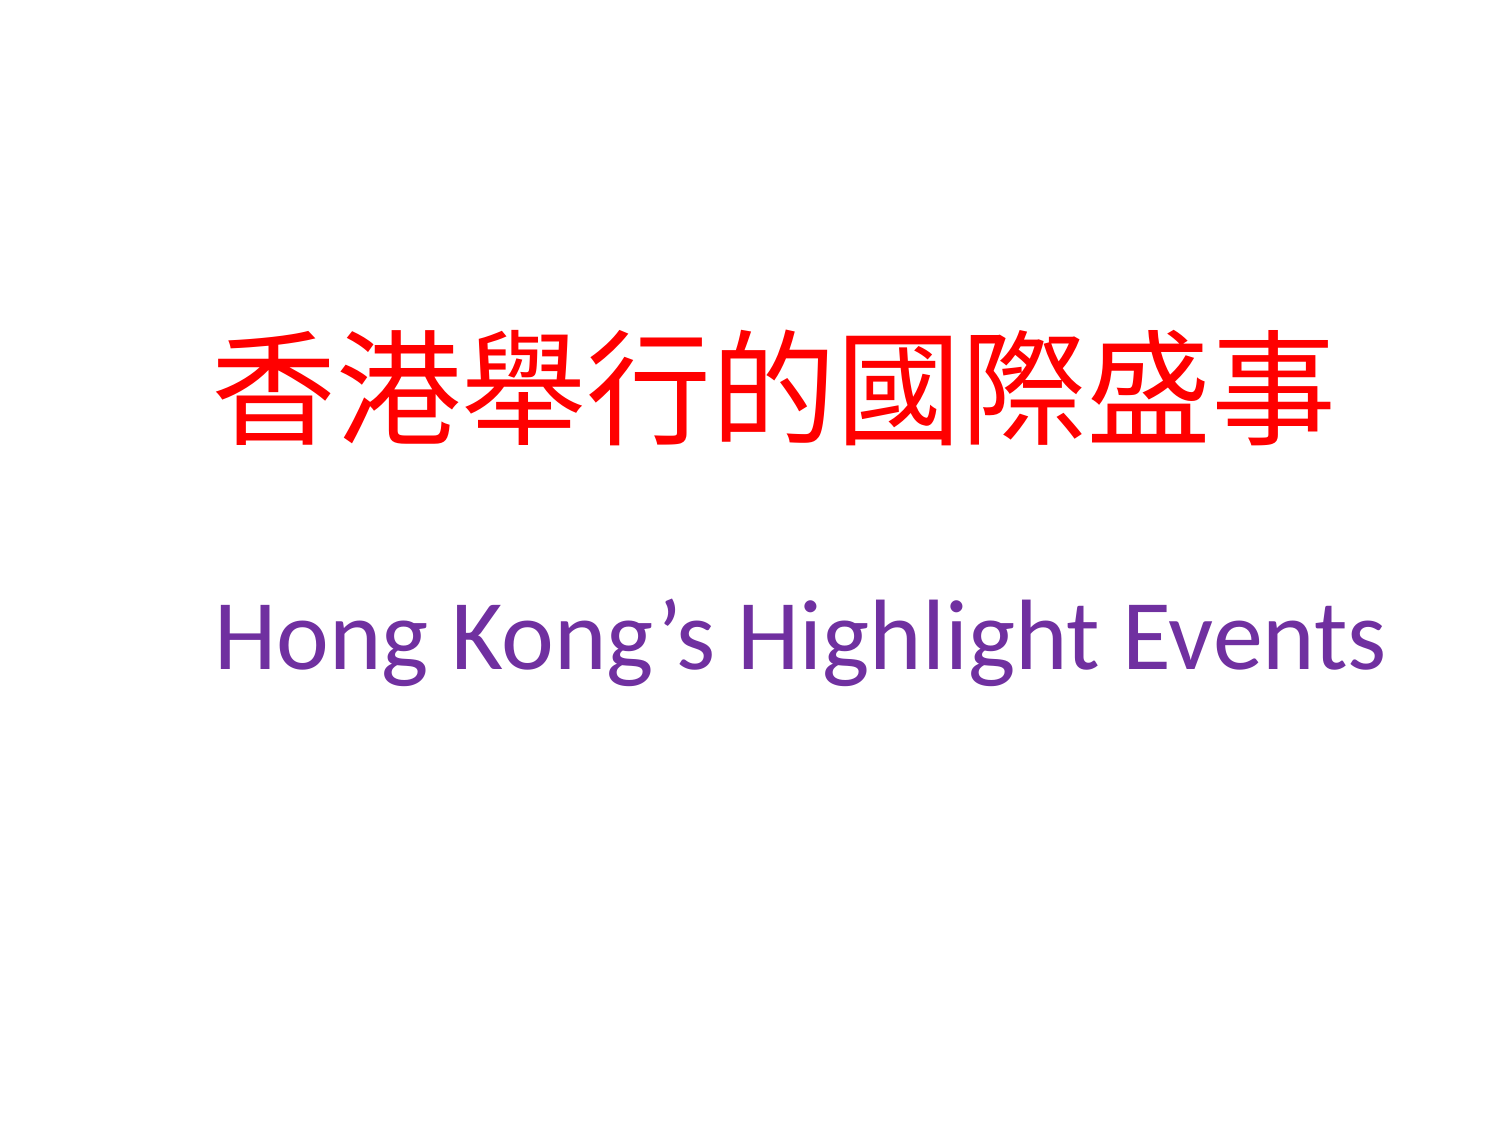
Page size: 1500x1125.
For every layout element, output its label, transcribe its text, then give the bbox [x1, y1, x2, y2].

text_box 香港舉行的國際盛事 Hong Kong’s Highlight Events [88, 302, 1459, 698]
